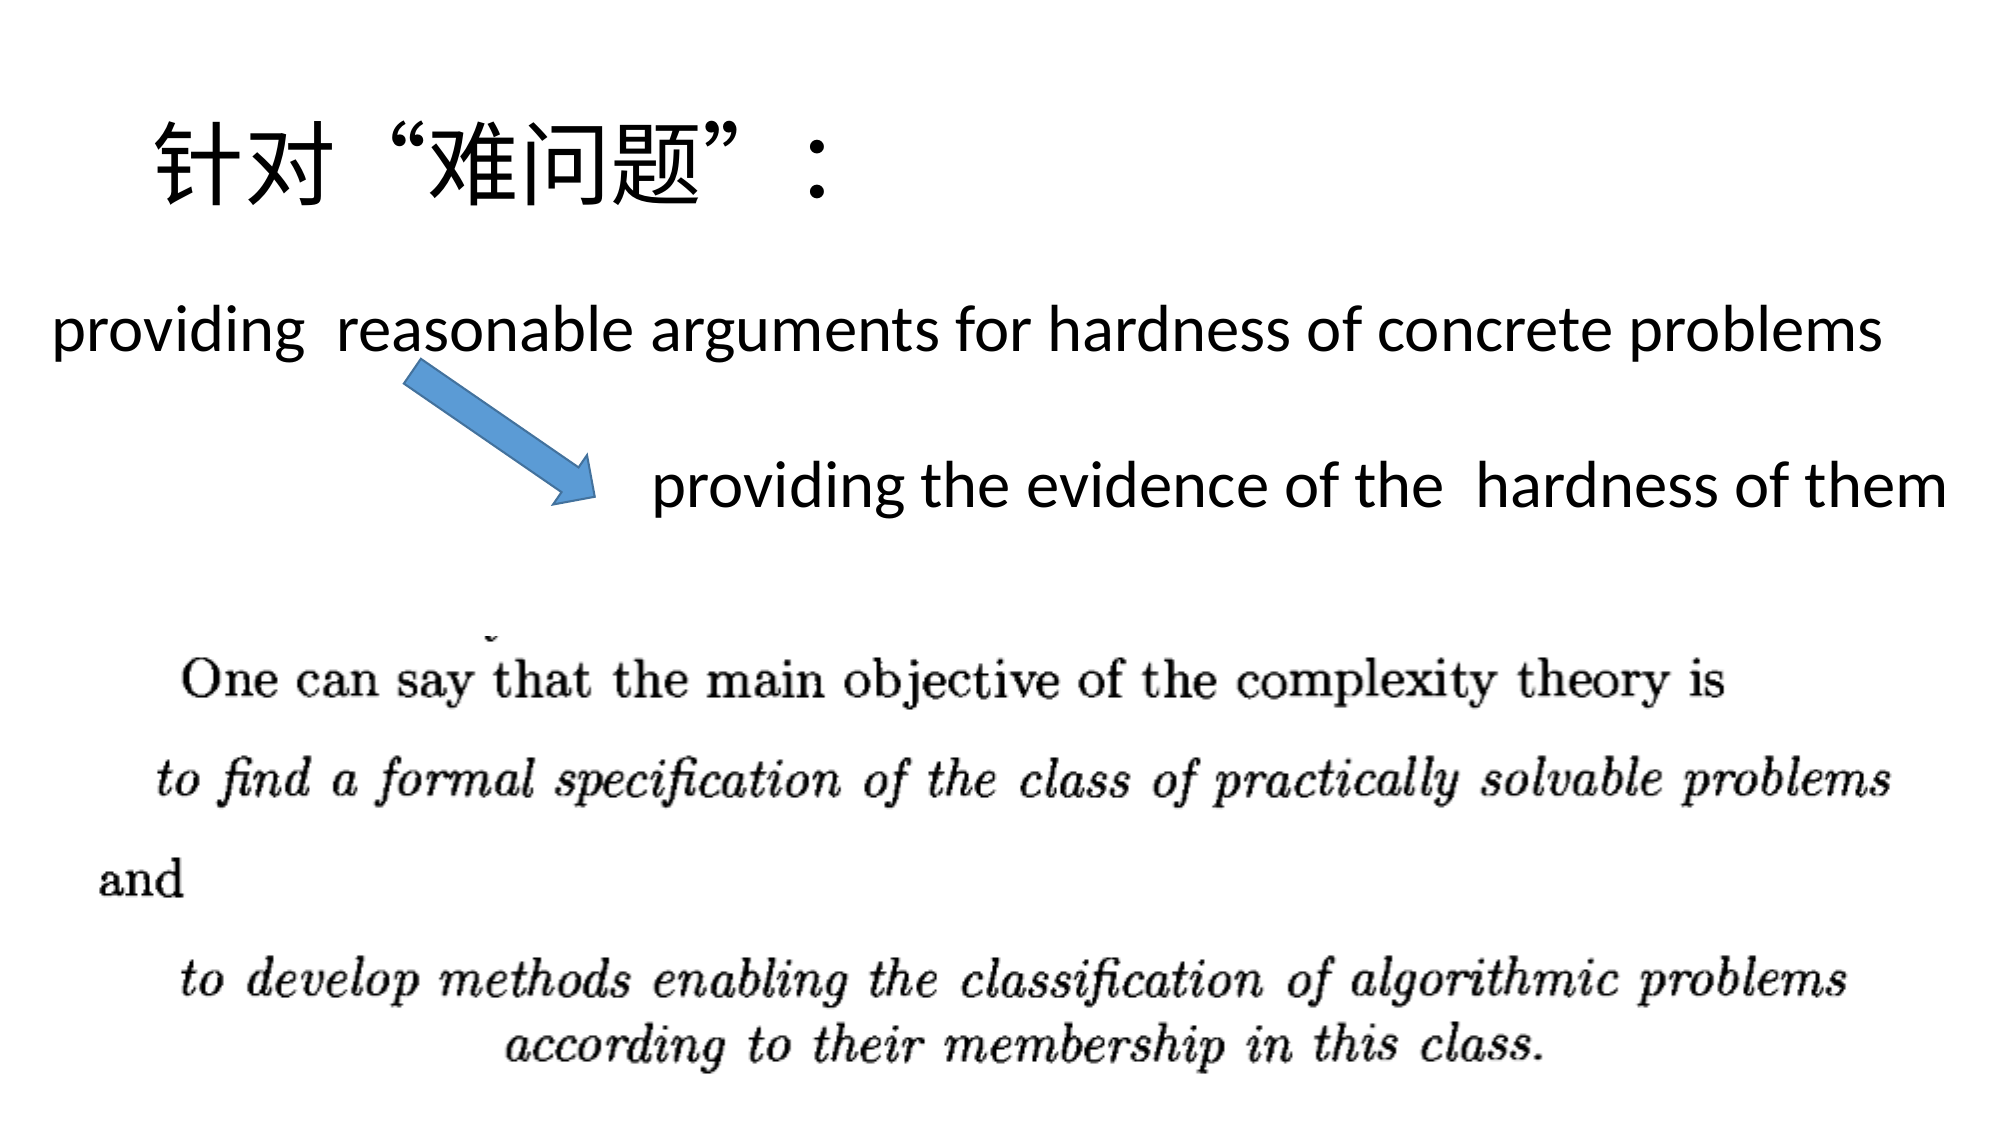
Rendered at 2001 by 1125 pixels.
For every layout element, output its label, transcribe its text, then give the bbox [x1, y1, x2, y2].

text_box providing the evidence of the hardness of them [636, 433, 1965, 528]
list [90, 636, 1910, 1095]
title 针对“难问题”： [137, 59, 1863, 277]
text_box [402, 357, 596, 506]
text_box providing reasonable arguments for hardness of concrete problems [36, 277, 1900, 372]
